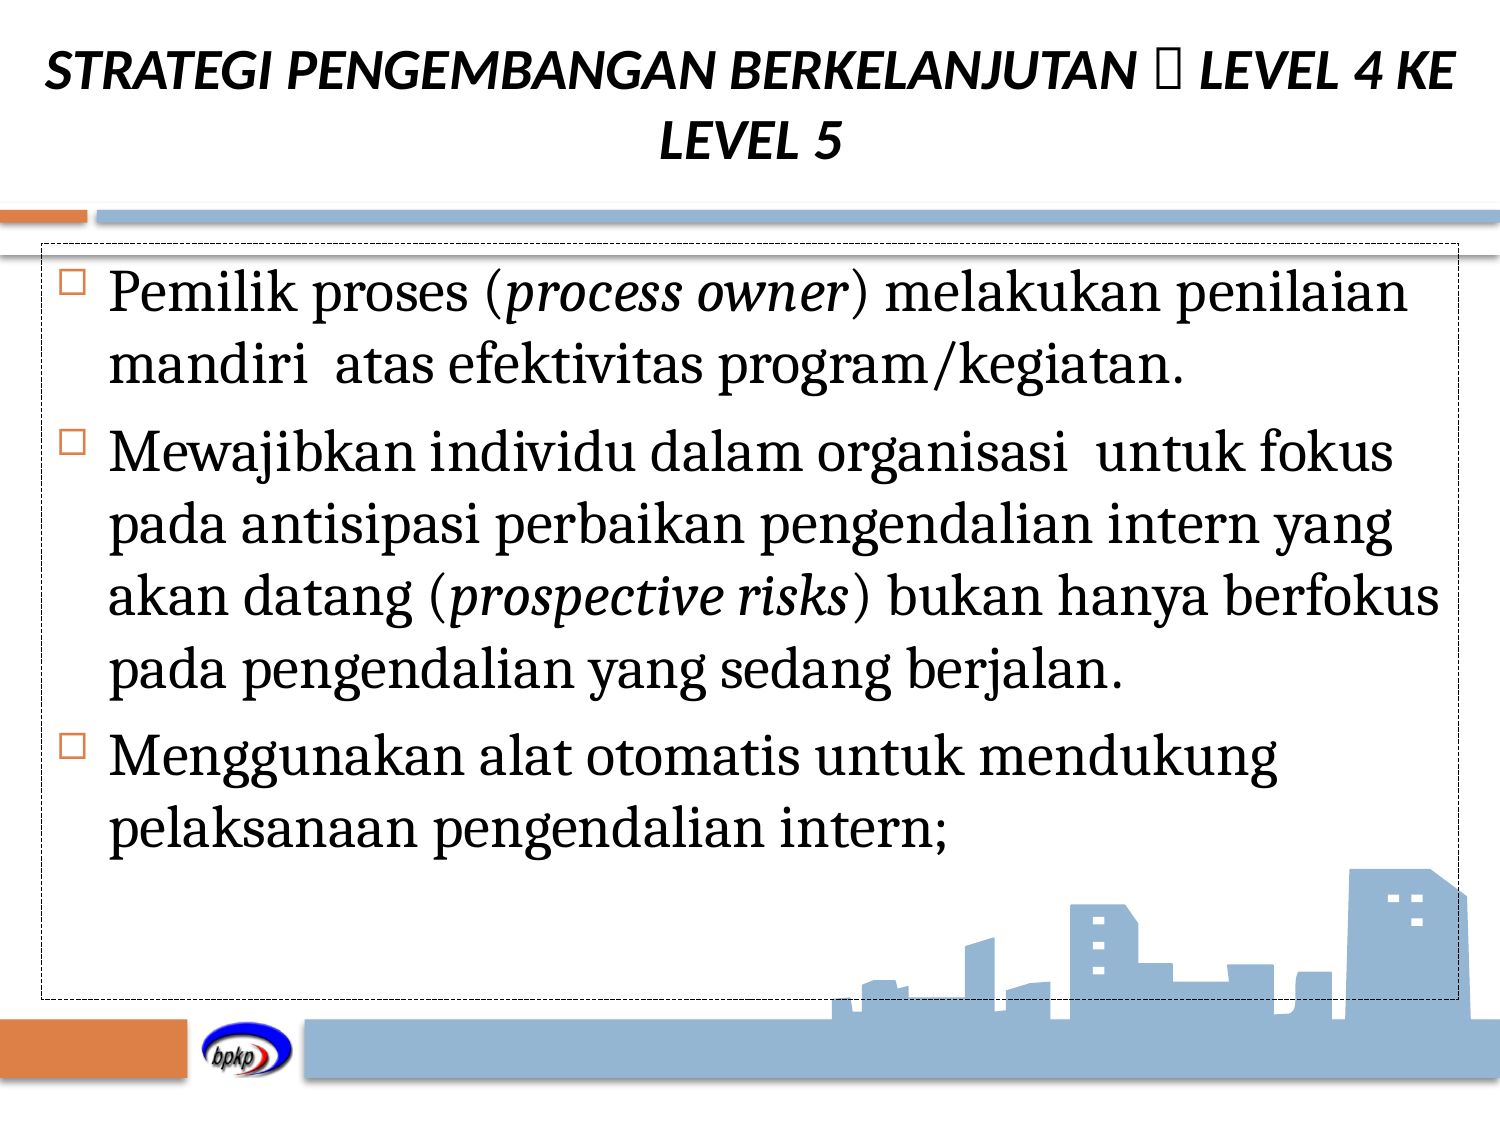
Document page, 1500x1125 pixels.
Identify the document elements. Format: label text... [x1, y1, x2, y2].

list Pemilik proses (process owner) melakukan penilaian mandiri atas efektivitas program/kegiatan. Mewajibkan individu dalam organisasi untuk fokus pada antisipasi perbaikan pengendalian intern yang akan datang (prospective risks) bukan hanya berfokus pada pengendalian yang sedang berjalan. Menggunakan alat otomatis untuk mendukung pelaksanaan pengendalian intern; [41, 243, 1459, 1000]
title STRATEGI PENGEMBANGAN BERKELANJUTAN  LEVEL 4 KE LEVEL 5 [0, 54, 1500, 218]
picture [199, 1019, 293, 1078]
